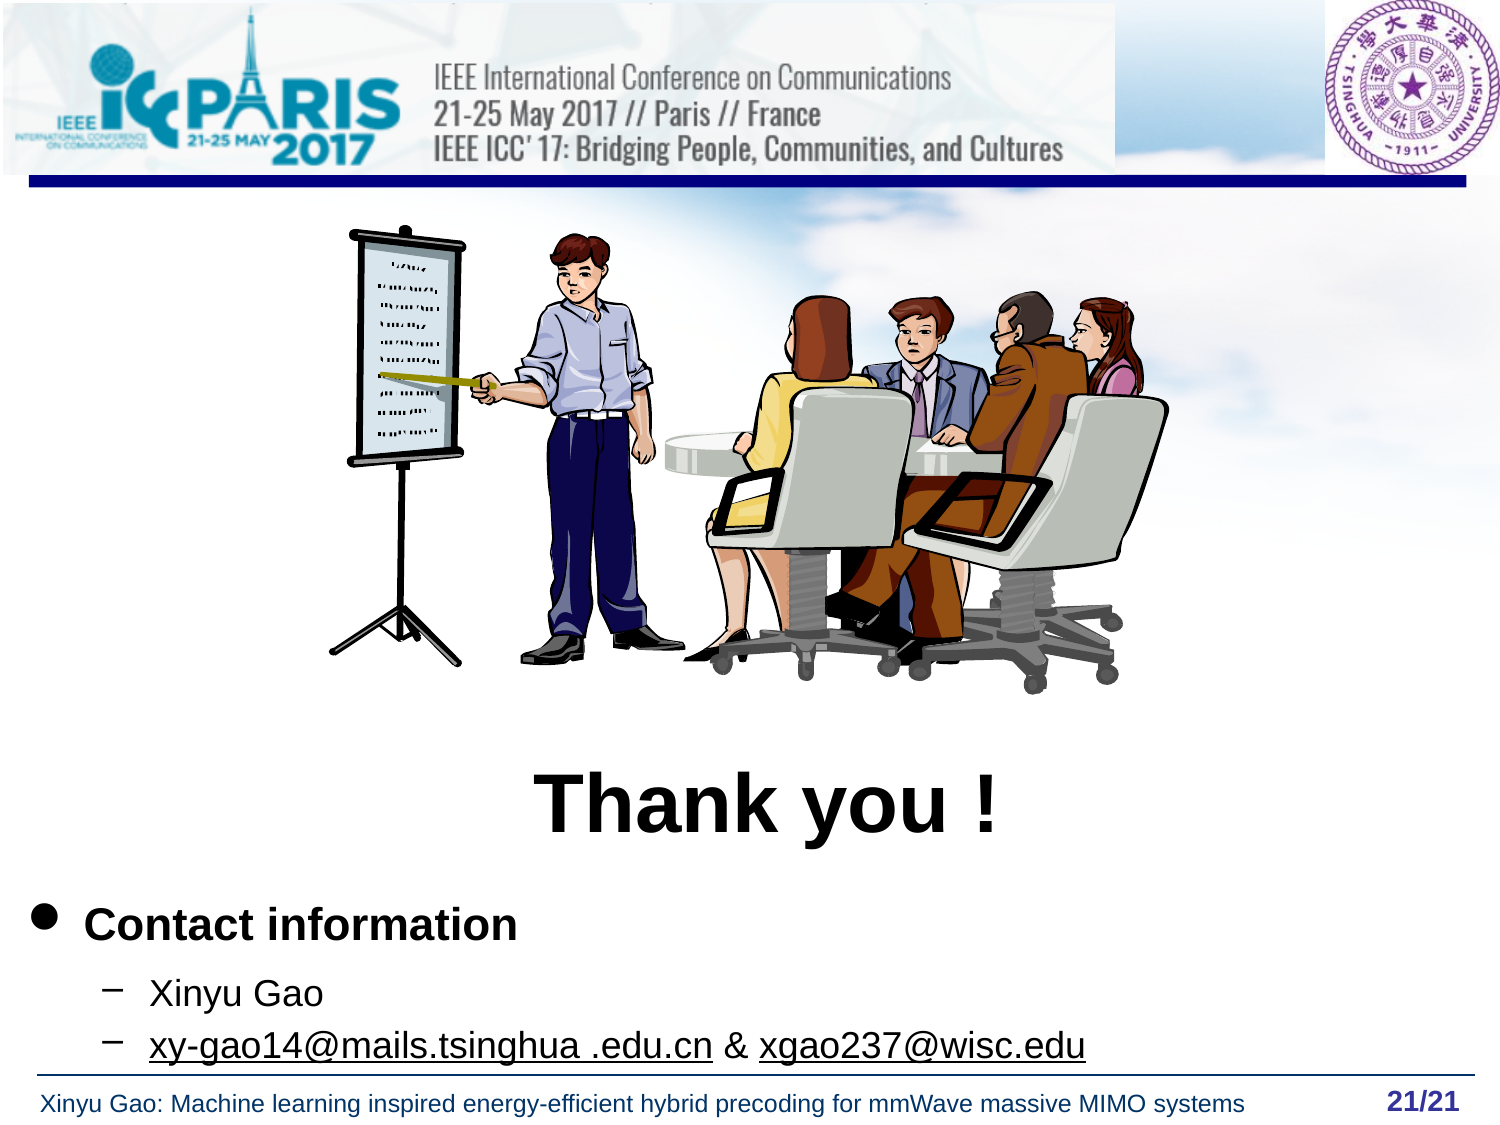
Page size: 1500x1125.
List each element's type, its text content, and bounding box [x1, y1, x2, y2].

picture [0, 0, 1500, 701]
slide_number 21 [0, 0, 85, 5]
text_box Thank you ! [37, 699, 1463, 865]
text_box Contact information Xinyu Gao xy-gao14@mails.tsinghua .edu.cn & xgao237@wisc.edu [12, 887, 1500, 1125]
